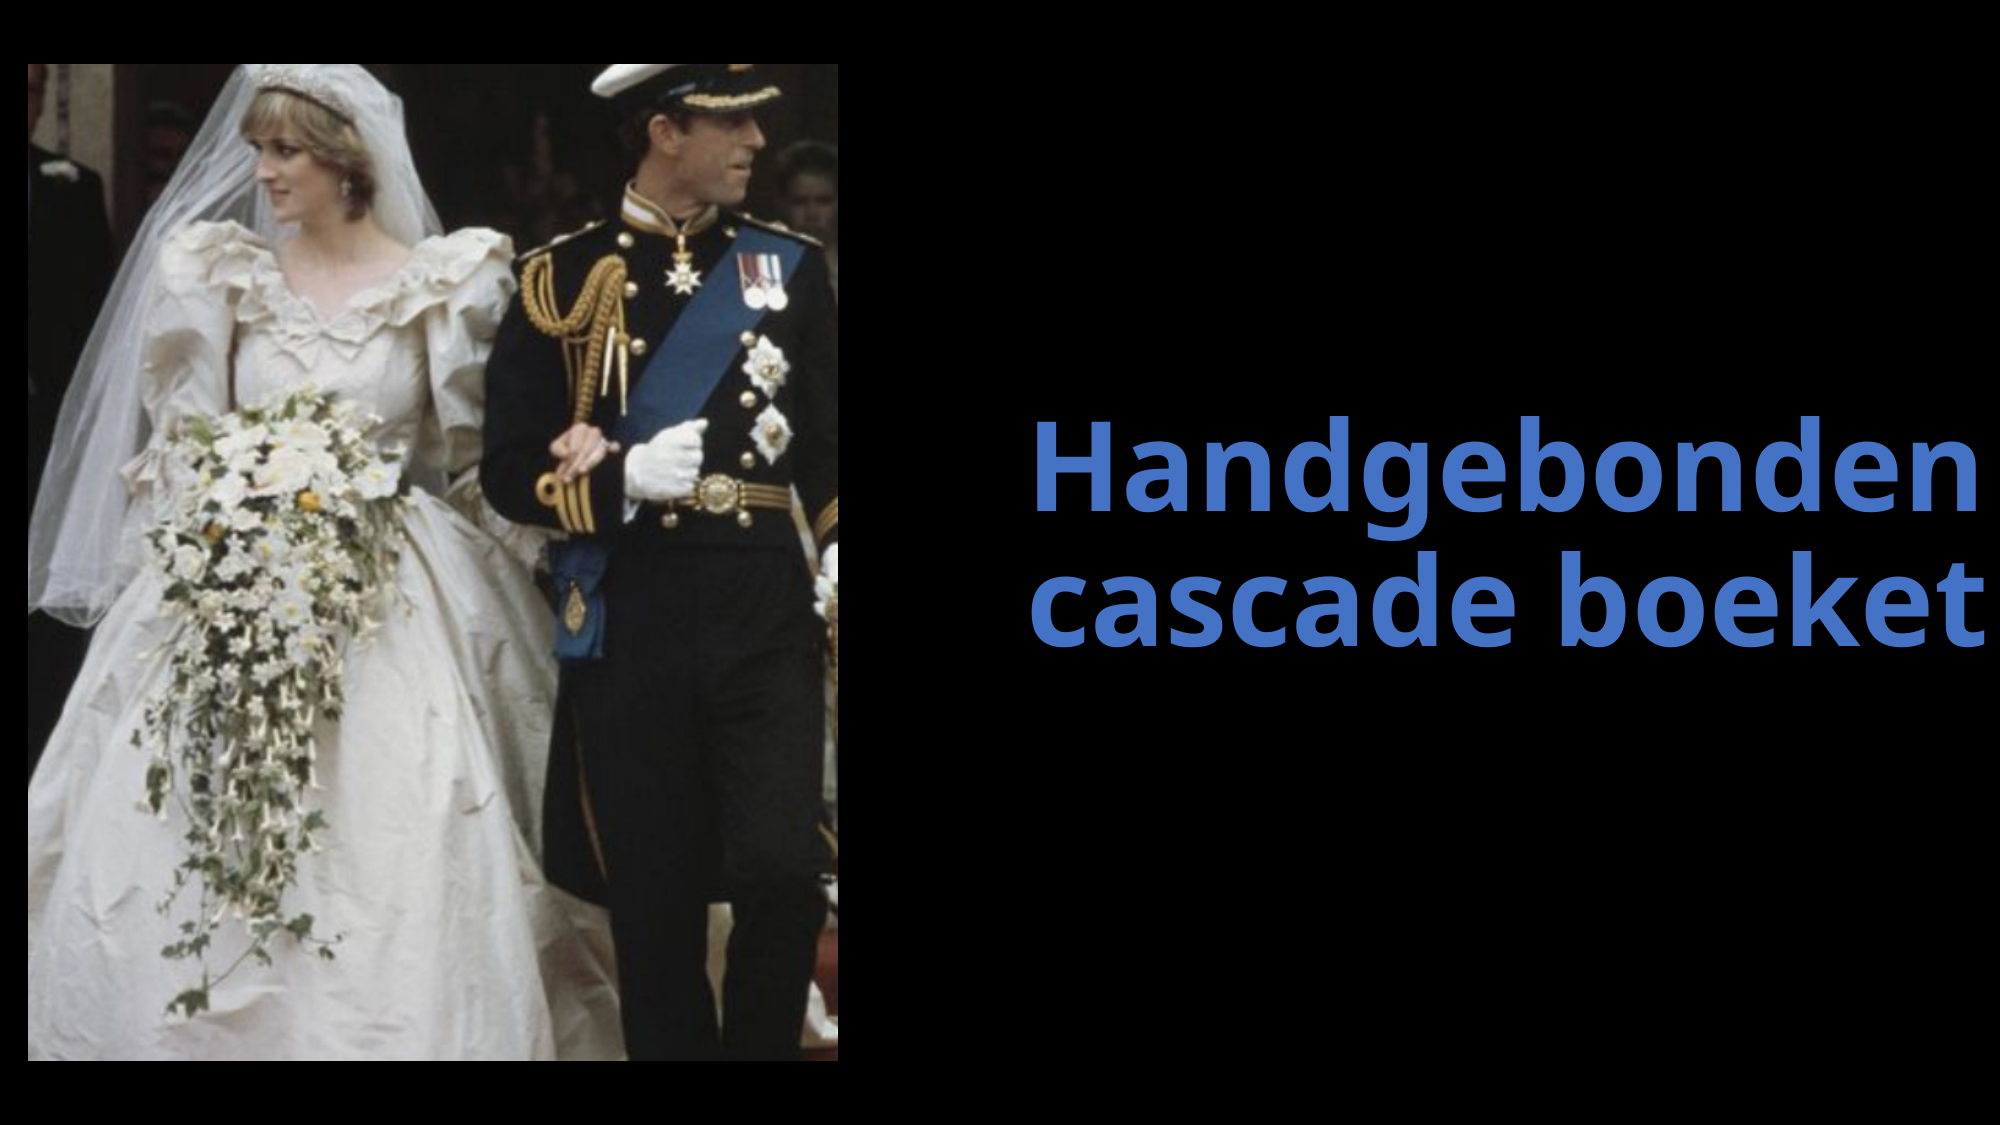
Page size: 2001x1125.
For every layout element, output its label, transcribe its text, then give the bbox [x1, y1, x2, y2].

picture [28, 63, 838, 1061]
title Handgebonden cascade boeket [1011, 39, 2000, 682]
